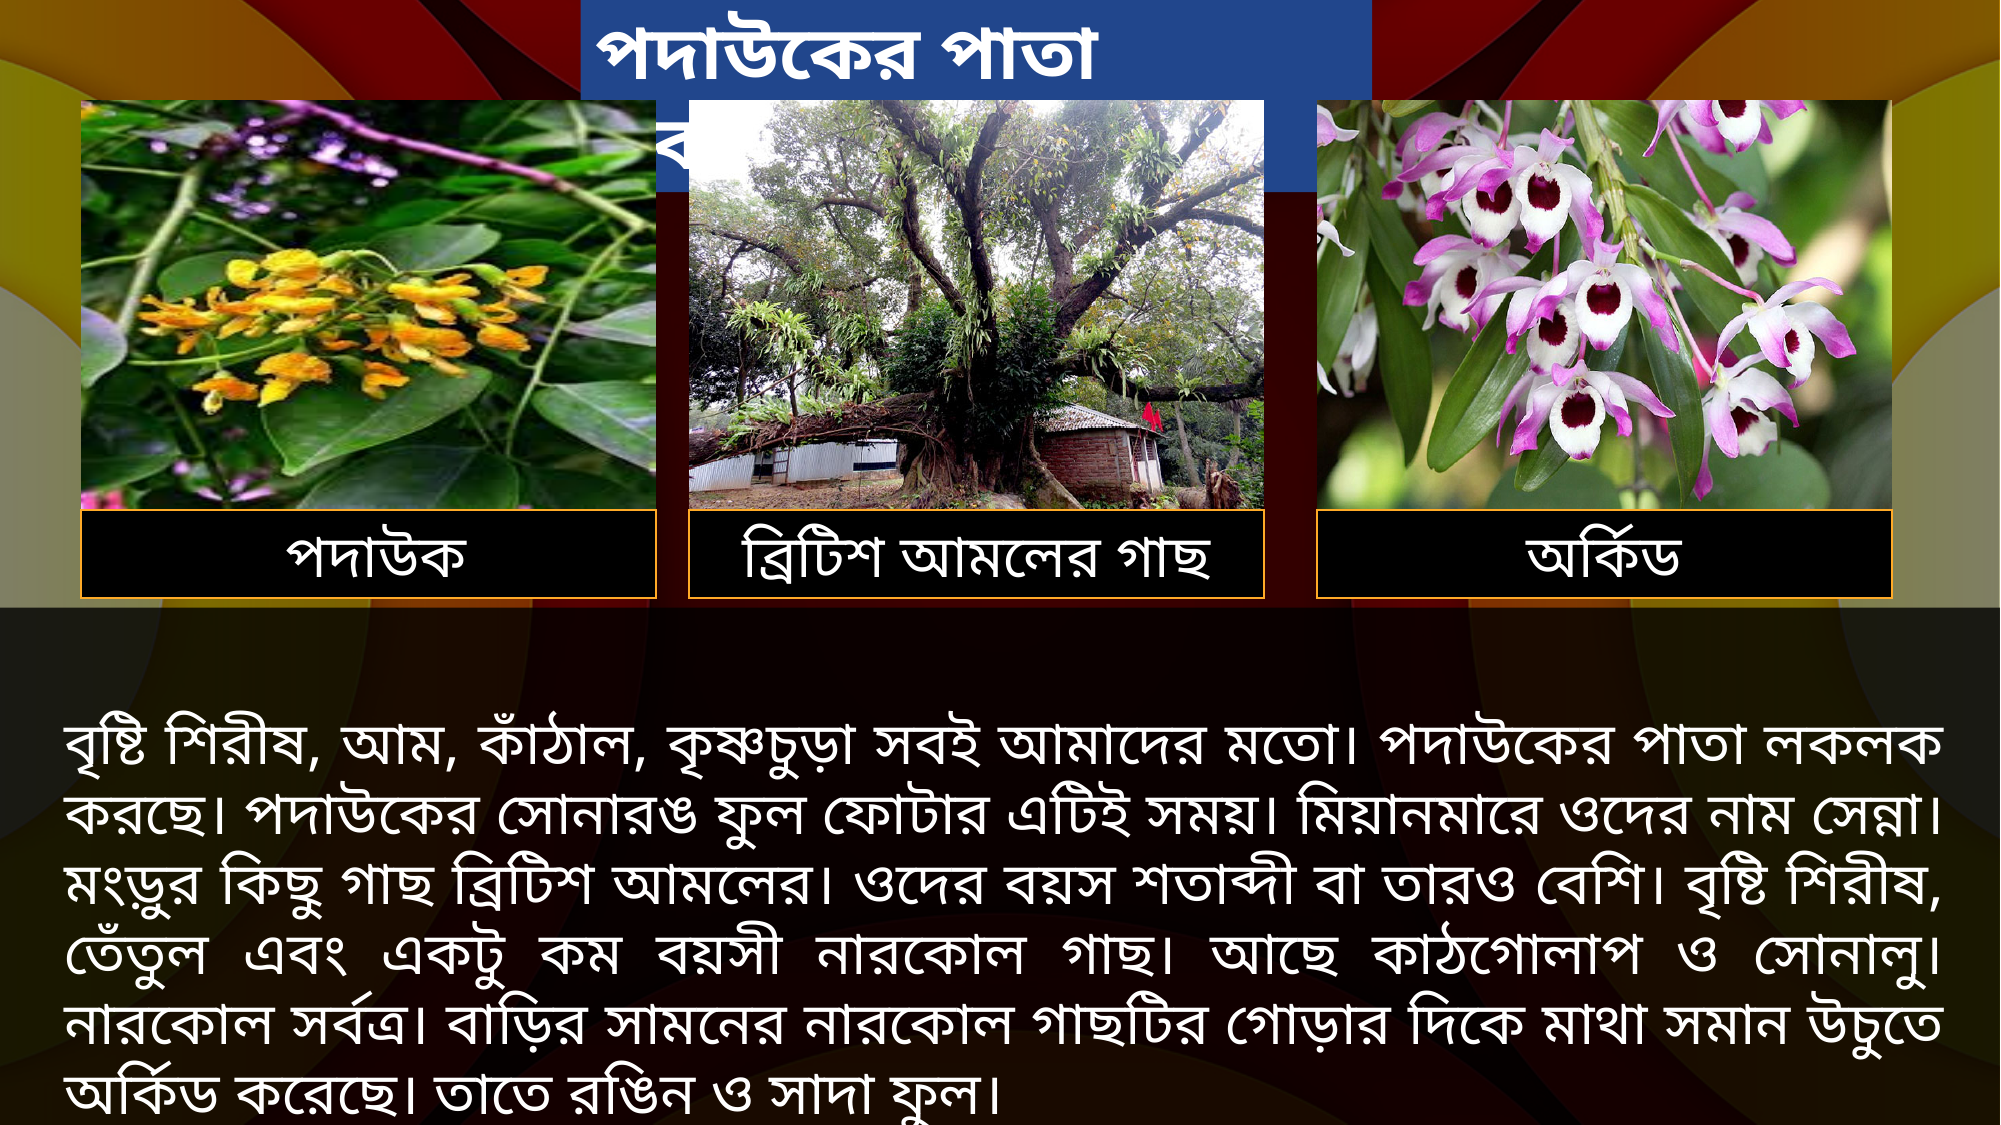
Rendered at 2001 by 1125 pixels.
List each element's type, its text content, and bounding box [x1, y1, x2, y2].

picture [0, 0, 2000, 607]
text_box পদাউকের পাতা লকলক করছে। [580, 0, 1373, 193]
text_box পদাউক [80, 509, 657, 599]
text_box অর্কিড [1316, 509, 1893, 599]
text_box ব্রিটিশ আমলের গাছ [688, 509, 1265, 599]
text_box বৃষ্টি শিরীষ, আম, কাঁঠাল, কৃষ্ণচুড়া সবই আমাদের মতো। পদাউকের পাতা লকলক করছে। পদাউকের সোনারঙ ফুল ফোটার এটিই সময়। মিয়ানমারে ওদের নাম সেন্না। মংড়ুর কিছু গাছ ব্রিটিশ আমলের। ওদের বয়স শতাব্দী বা তারও বেশি। বৃষ্টি শিরীষ, তেঁতুল এবং একটু কম বয়সী নারকোল গাছ। আছে কাঠগোলাপ ও সোনালু। নারকোল সর্বত্র। বাড়ির সামনের নারকোল গাছটির গোড়ার দিকে মাথা সমান উচুতে অর্কিড করেছে। তাতে রঙিন ও সাদা ফুল। [49, 698, 1959, 1125]
